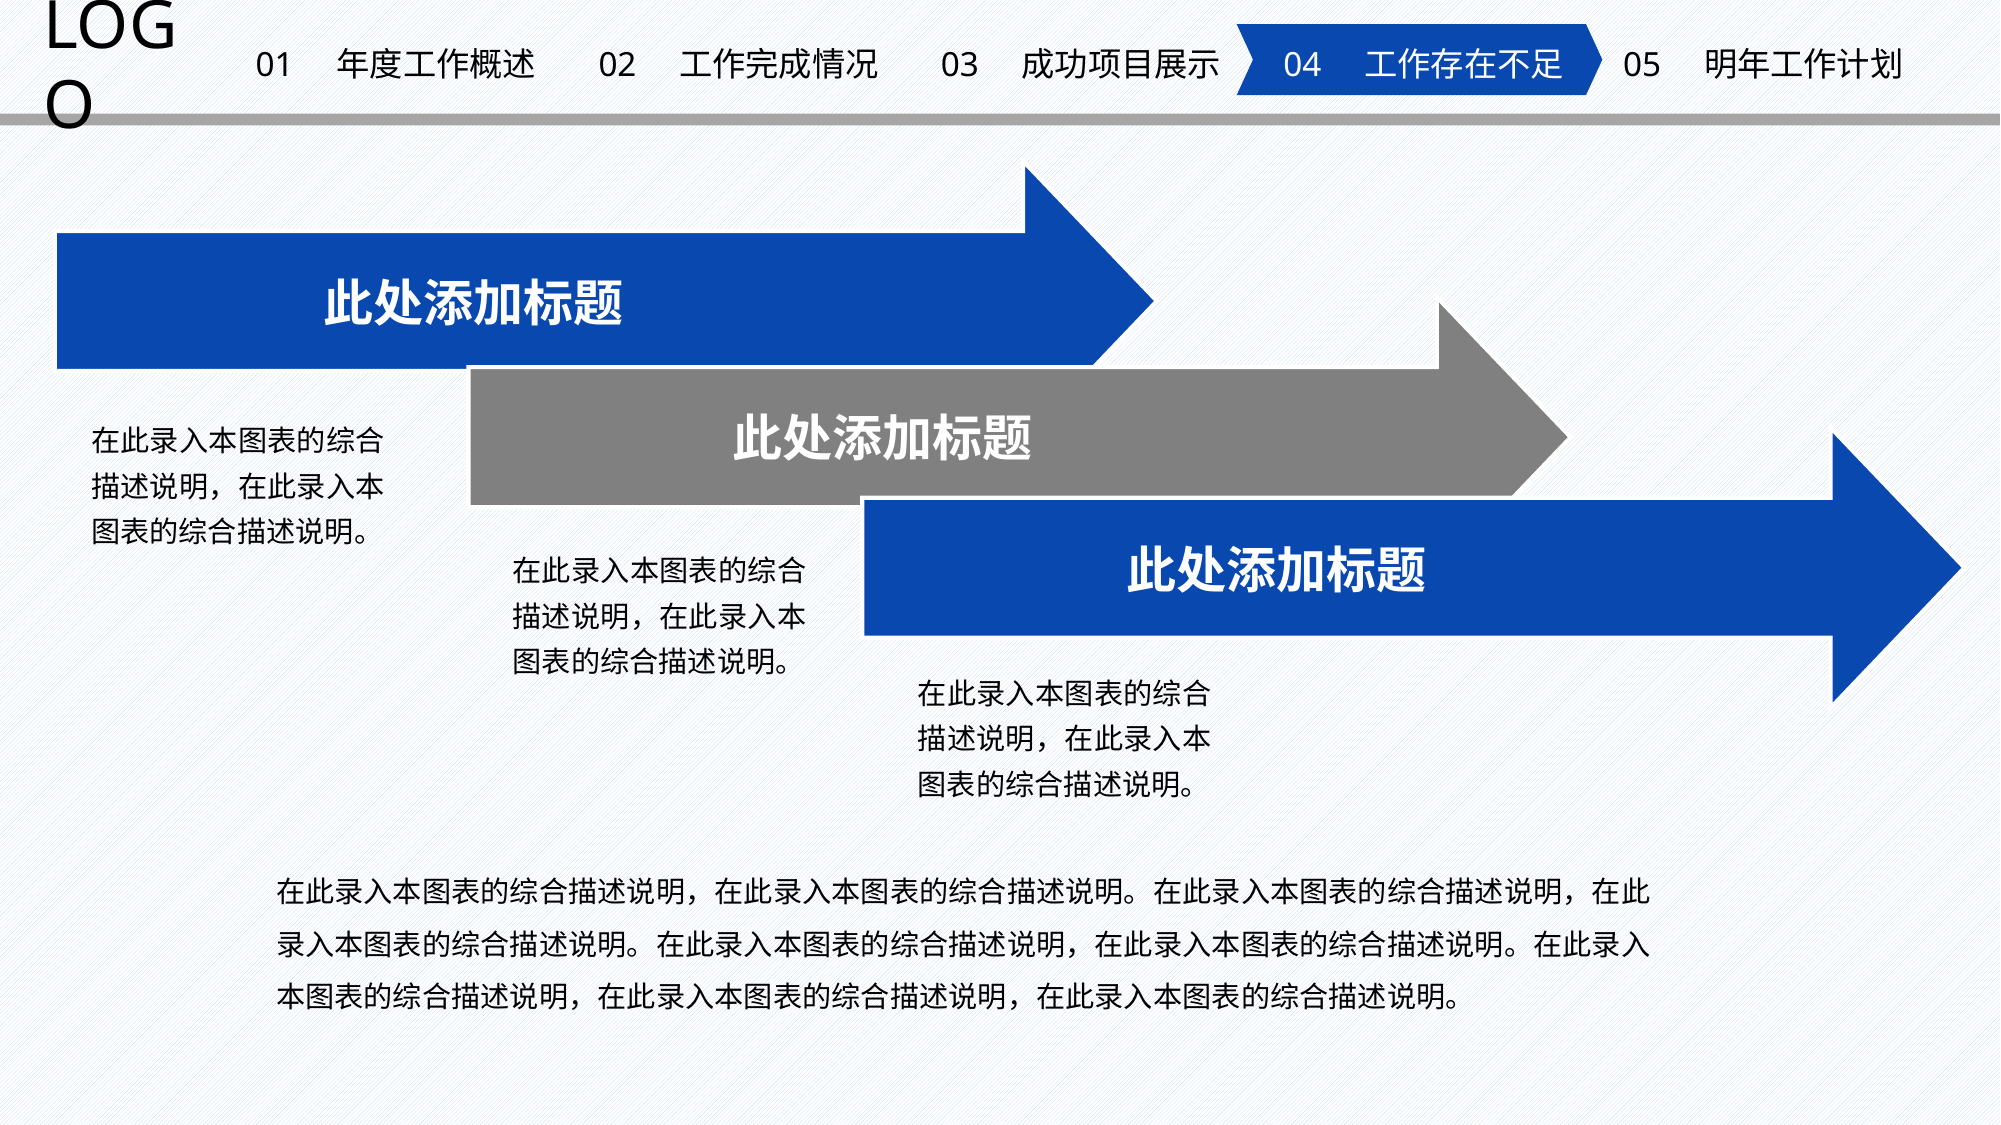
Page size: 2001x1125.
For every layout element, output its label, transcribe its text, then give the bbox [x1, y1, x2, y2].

text_box 在此录入本图表的综合描述说明，在此录入本图表的综合描述说明。 [70, 402, 406, 559]
text_box 03 成功项目展示 [940, 42, 1239, 83]
text_box 04 工作存在不足 [1283, 42, 1582, 83]
text_box [1236, 24, 1603, 96]
text_box 此处添加标题 [712, 396, 1090, 477]
text_box [862, 427, 1965, 708]
text_box 此处添加标题 [302, 261, 681, 342]
text_box [468, 297, 1571, 508]
text_box 在此录入本图表的综合描述说明，在此录入本图表的综合描述说明。 [897, 654, 1232, 811]
text_box 在此录入本图表的综合描述说明，在此录入本图表的综合描述说明。在此录入本图表的综合描述说明，在此录入本图表的综合描述说明。在此录入本图表的综合描述说明，在此录入本图表的综合描述说明。在此录入本图表的综合描述说明，在此录入本图表的综合描述说明，在此录入本图表的综合描述说明。 [255, 846, 1697, 1024]
text_box LOGO [43, 0, 209, 142]
text_box 在此录入本图表的综合描述说明，在此录入本图表的综合描述说明。 [492, 532, 827, 689]
text_box 01 年度工作概述 [255, 42, 554, 83]
text_box 05 明年工作计划 [1623, 42, 1922, 83]
text_box 此处添加标题 [1106, 528, 1484, 609]
text_box 02 工作完成情况 [598, 42, 897, 83]
text_box [54, 160, 1157, 372]
text_box [0, 113, 43, 126]
text_box [209, 113, 2000, 126]
